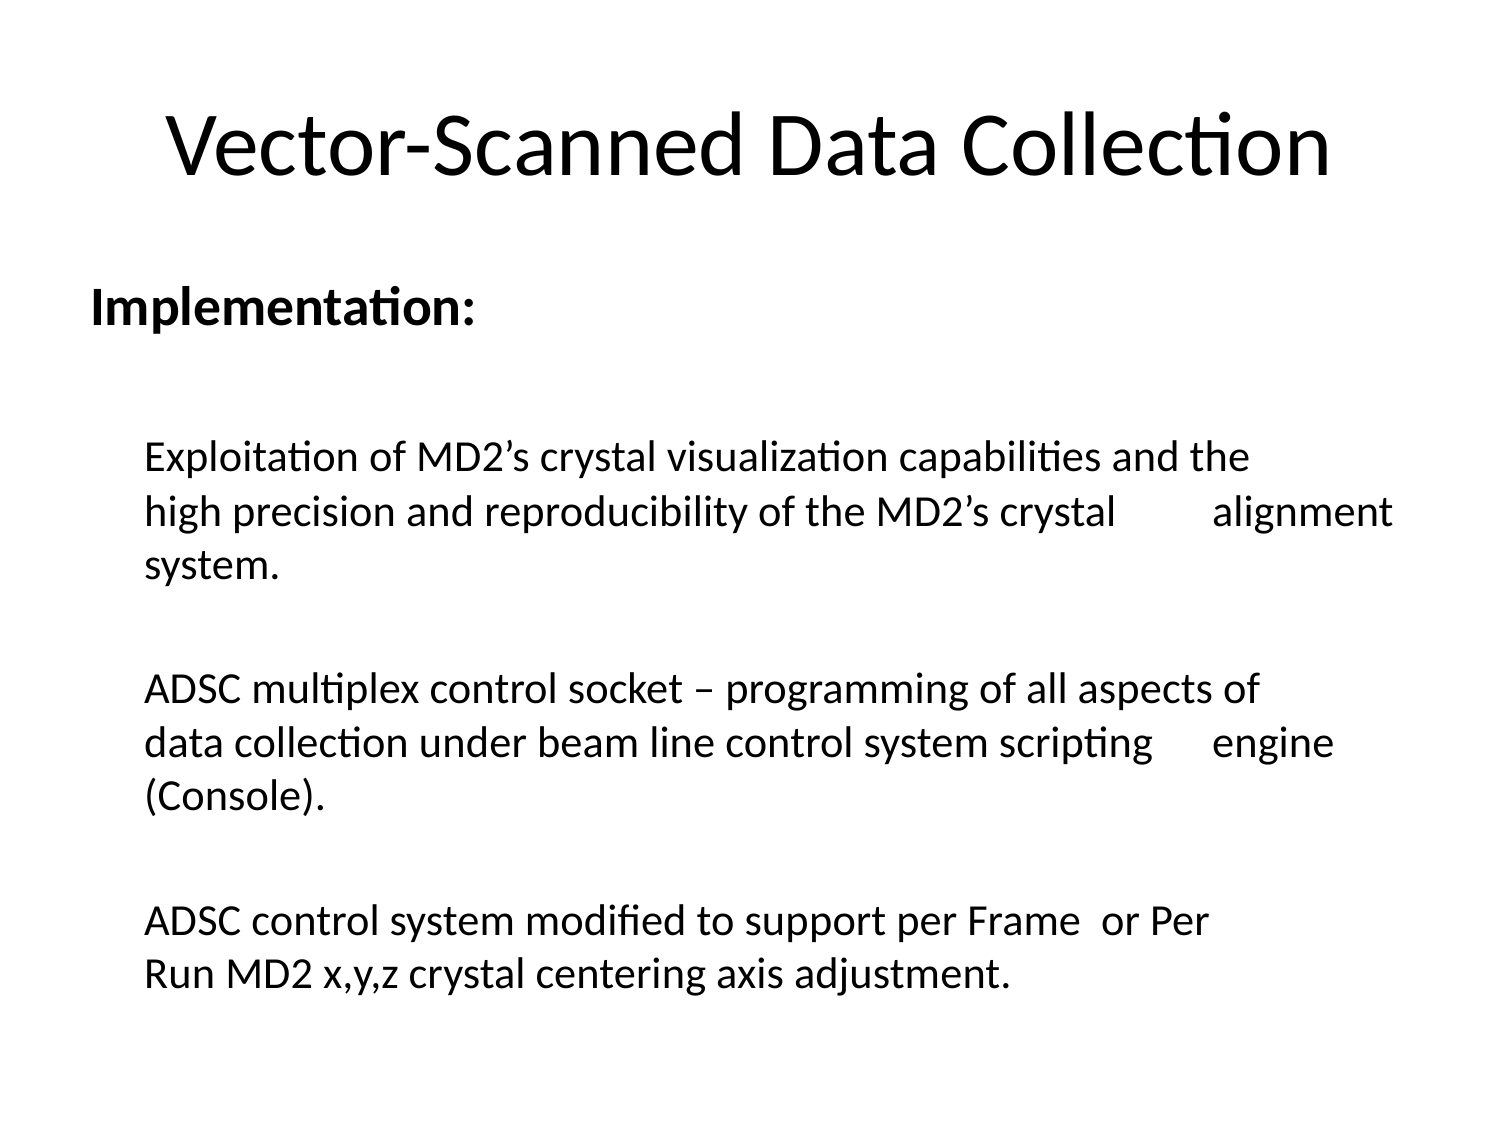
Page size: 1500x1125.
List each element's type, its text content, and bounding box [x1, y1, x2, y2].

title Vector-Scanned Data Collection [75, 45, 1425, 233]
list Implementation: Exploitation of MD2’s crystal visualization capabilities and the high precision and reproducibility of the MD2’s crystal alignment system. ADSC multiplex control socket – programming of all aspects of data collection under beam line control system scripting engine (Console). ADSC control system modified to support per Frame or Per Run MD2 x,y,z crystal centering axis adjustment. [75, 262, 1425, 1005]
